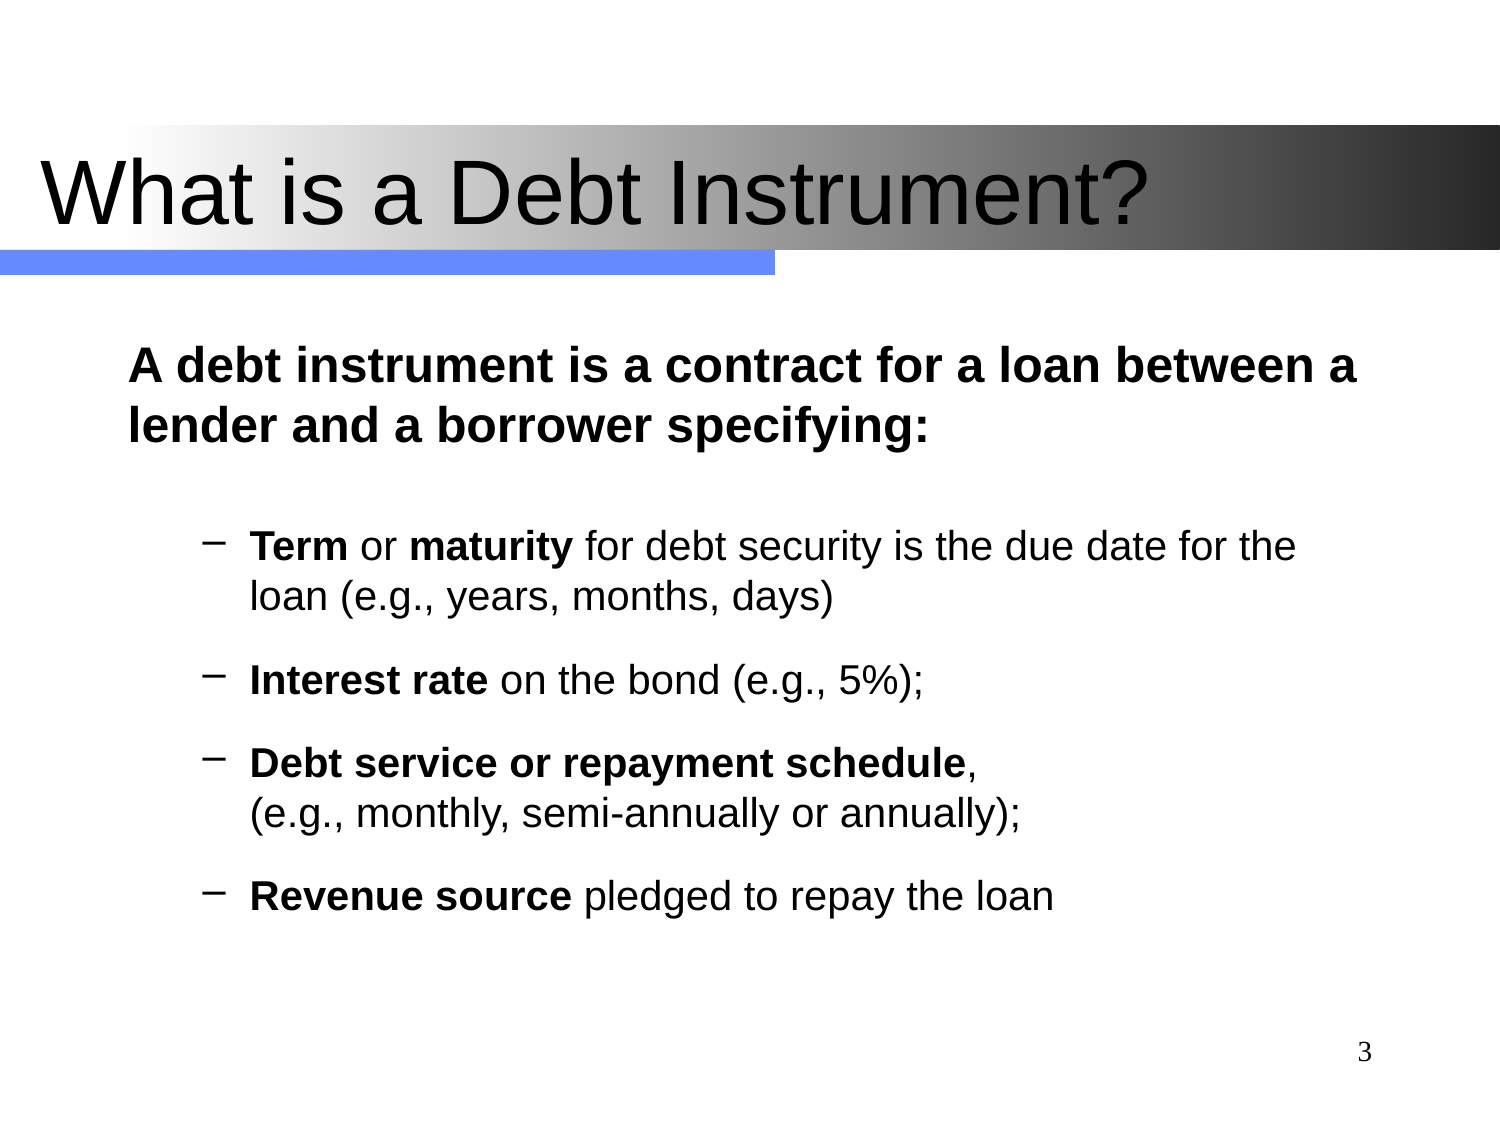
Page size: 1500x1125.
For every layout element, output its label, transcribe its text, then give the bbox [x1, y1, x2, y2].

title What is a Debt Instrument? [0, 124, 1500, 251]
slide_number 3 [1074, 1012, 1388, 1088]
list A debt instrument is a contract for a loan between a lender and a borrower specifying: Term or maturity for debt security is the due date for the loan (e.g., years, months, days) Interest rate on the bond (e.g., 5%); Debt service or repayment schedule, (e.g., monthly, semi-annually or annually); Revenue source pledged to repay the loan [112, 324, 1388, 1001]
